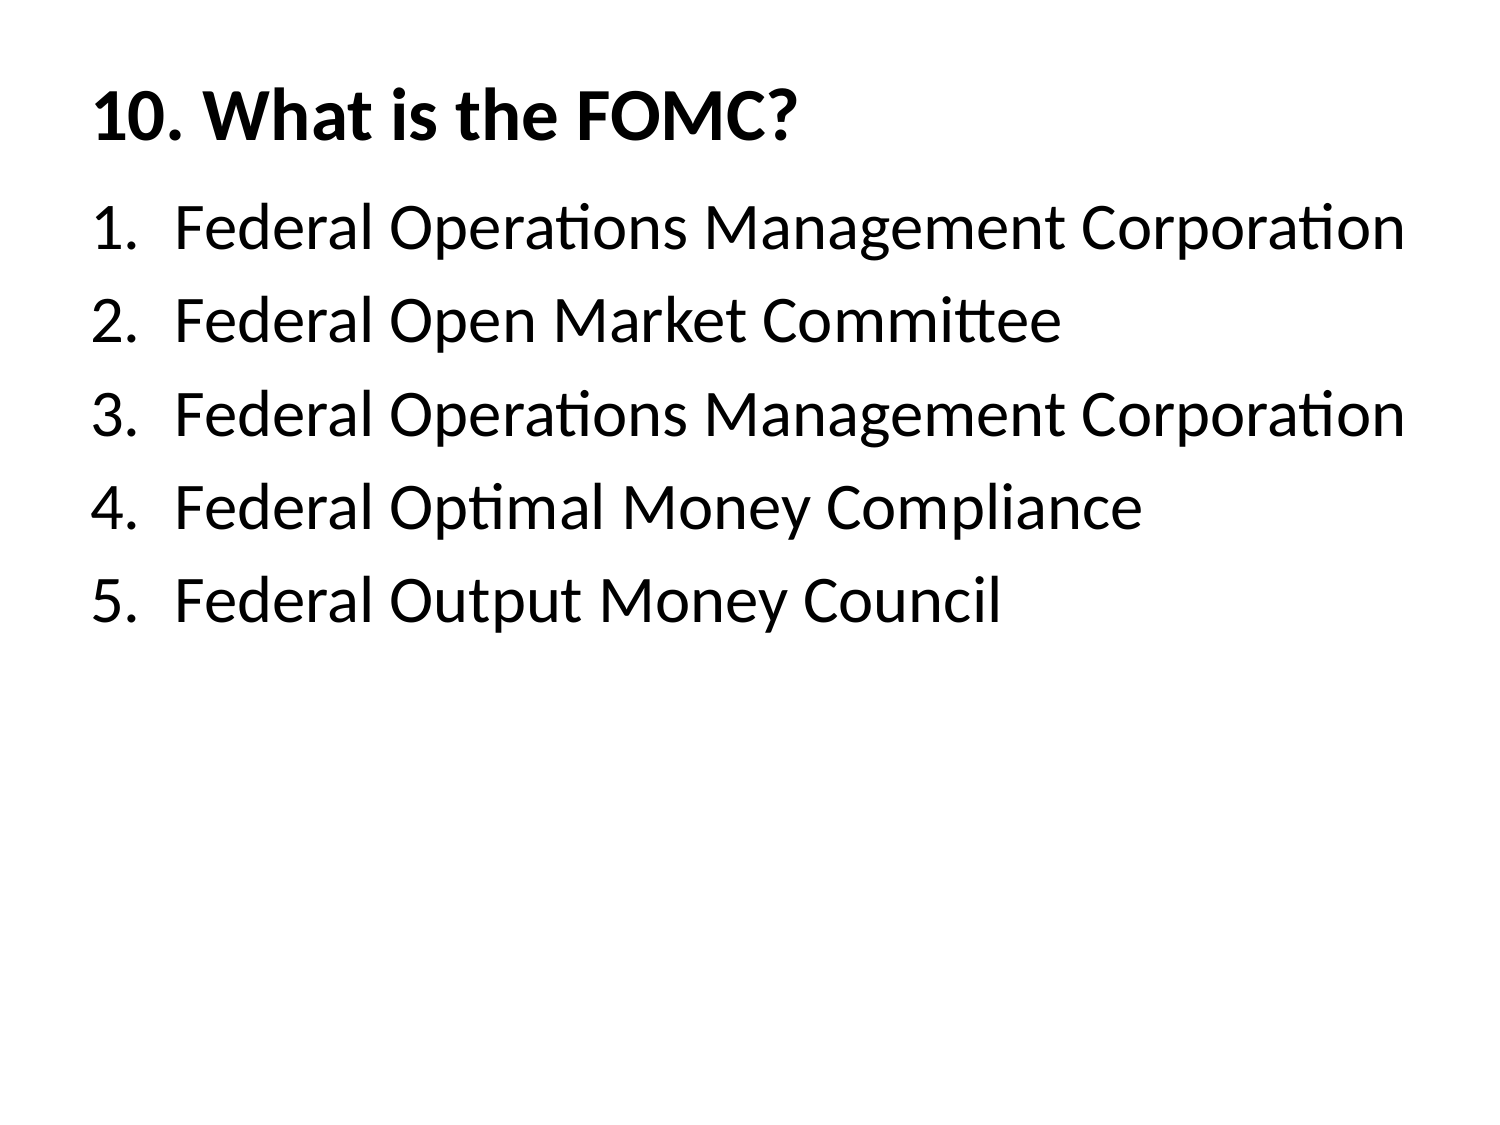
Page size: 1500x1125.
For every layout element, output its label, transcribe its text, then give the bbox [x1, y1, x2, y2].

title 10. What is the FOMC? [75, 45, 1450, 175]
list Federal Operations Management Corporation Federal Open Market Committee Federal Operations Management Corporation Federal Optimal Money Compliance Federal Output Money Council [75, 174, 1438, 800]
